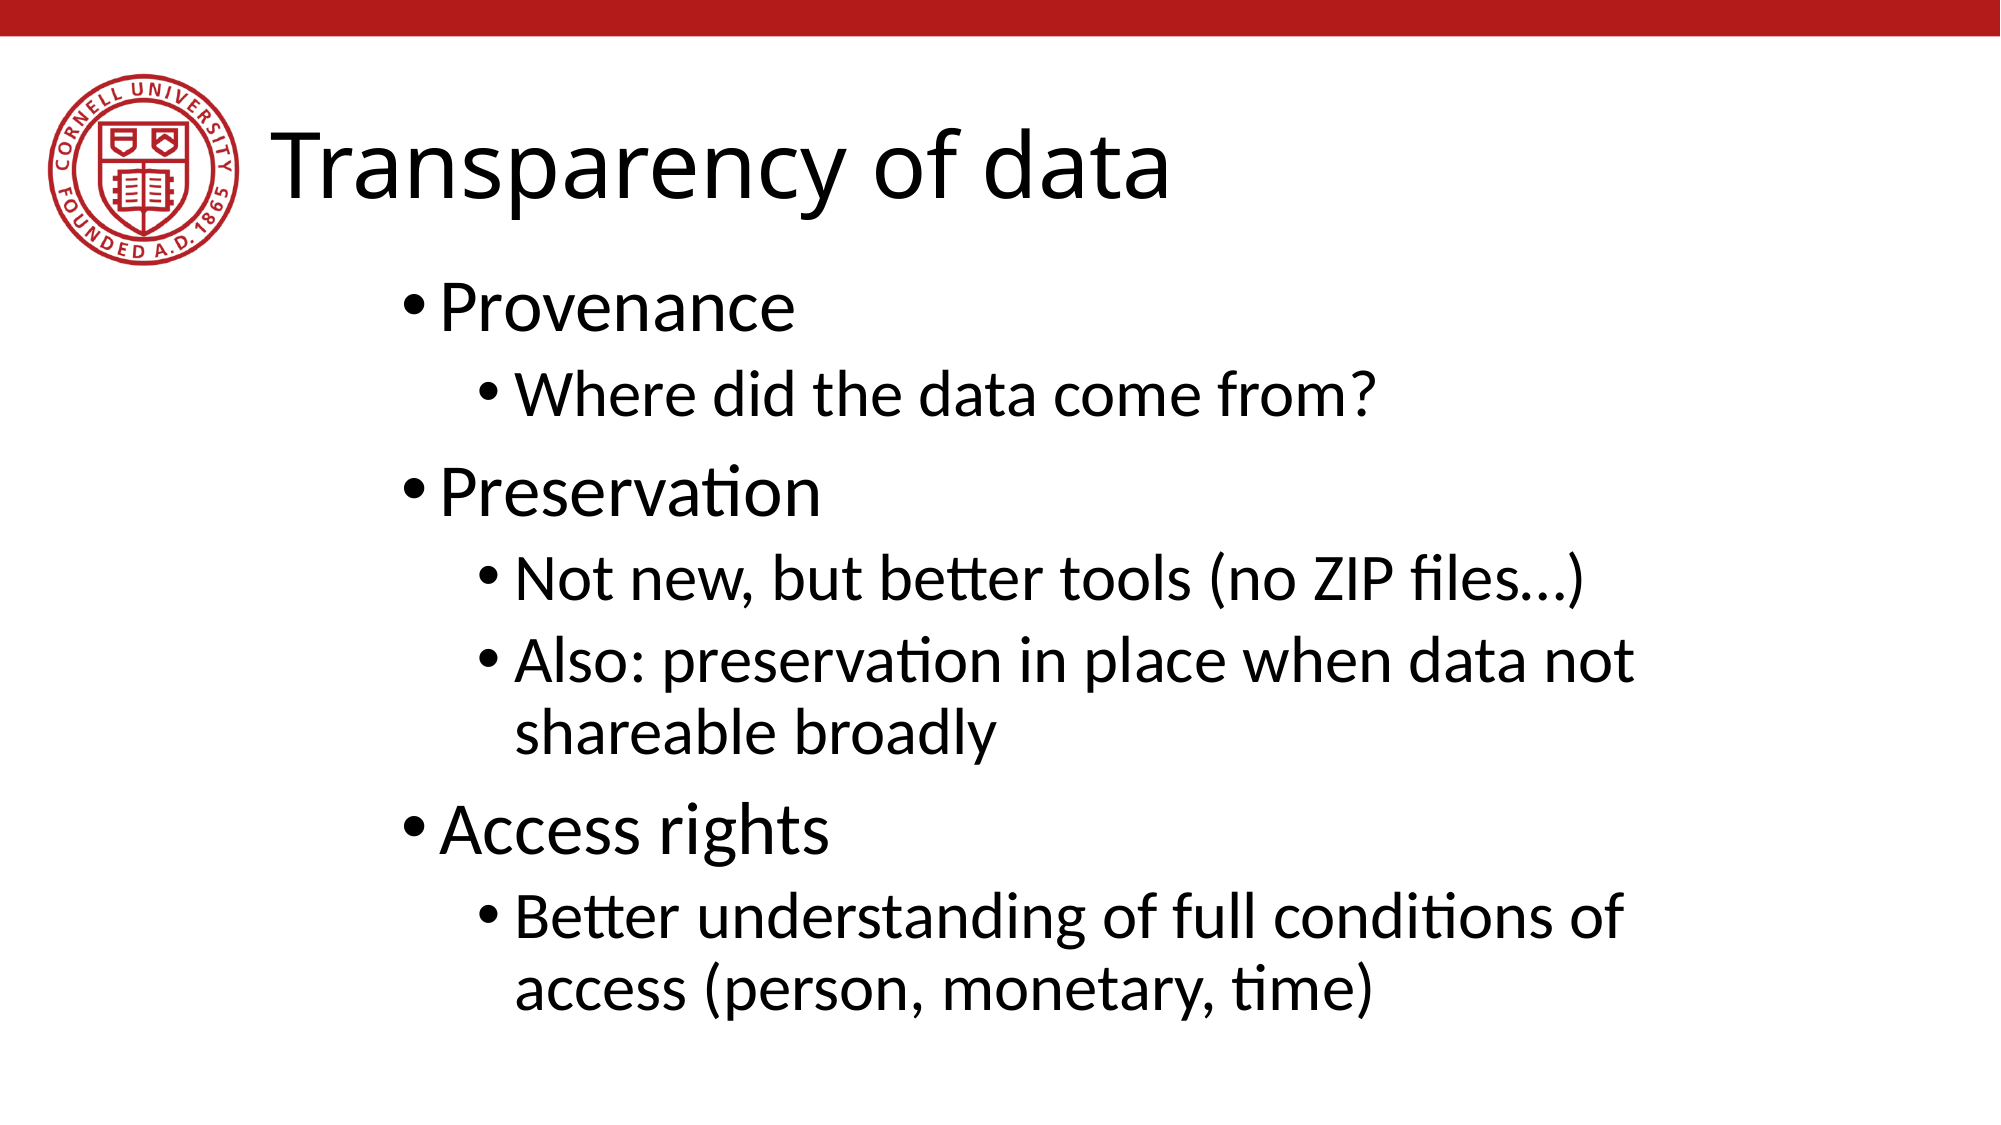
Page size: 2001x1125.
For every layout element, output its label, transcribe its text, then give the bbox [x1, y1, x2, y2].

title Transparency of data [255, 59, 1860, 278]
list Provenance Where did the data come from? Preservation Not new, but better tools (no ZIP files…) Also: preservation in place when data not shareable broadly Access rights Better understanding of full conditions of access (person, monetary, time) [386, 259, 1729, 1036]
picture [39, 65, 255, 274]
